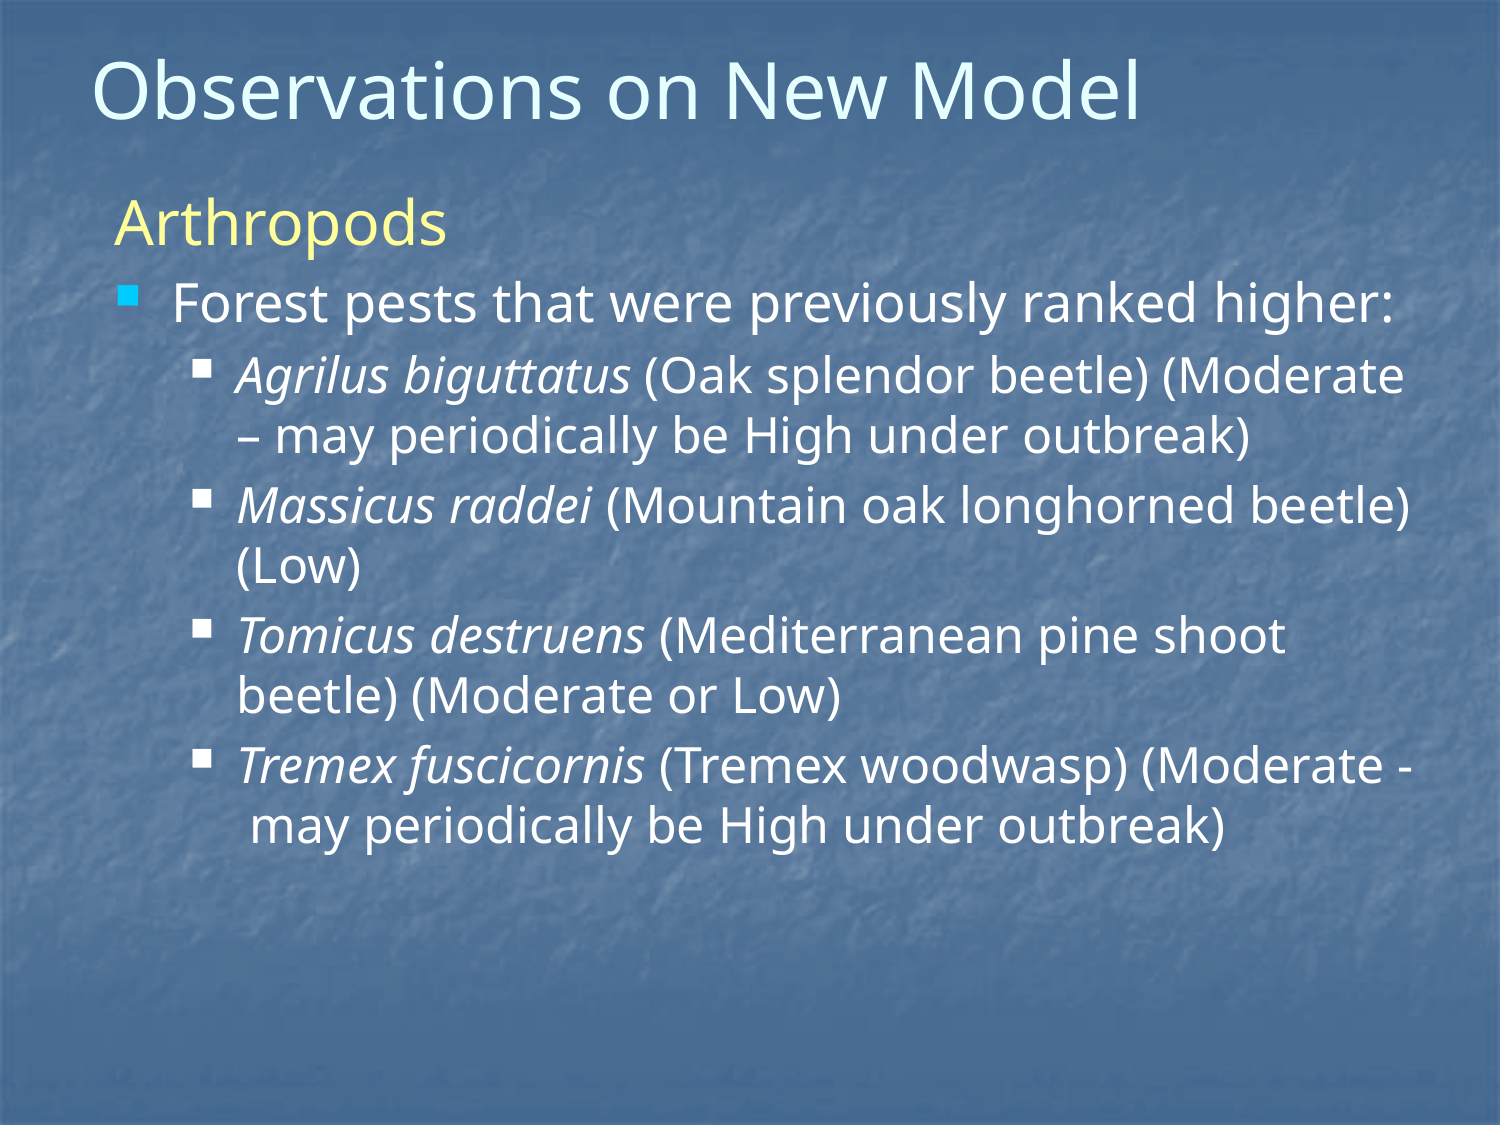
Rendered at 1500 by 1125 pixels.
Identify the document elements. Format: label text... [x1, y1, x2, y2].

title Observations on New Model [74, 12, 1426, 163]
list Arthropods Forest pests that were previously ranked higher: Agrilus biguttatus (Oak splendor beetle) (Moderate – may periodically be High under outbreak) Massicus raddei (Mountain oak longhorned beetle) (Low) Tomicus destruens (Mediterranean pine shoot beetle) (Moderate or Low) Tremex fuscicornis (Tremex woodwasp) (Moderate - may periodically be High under outbreak) [99, 174, 1438, 888]
